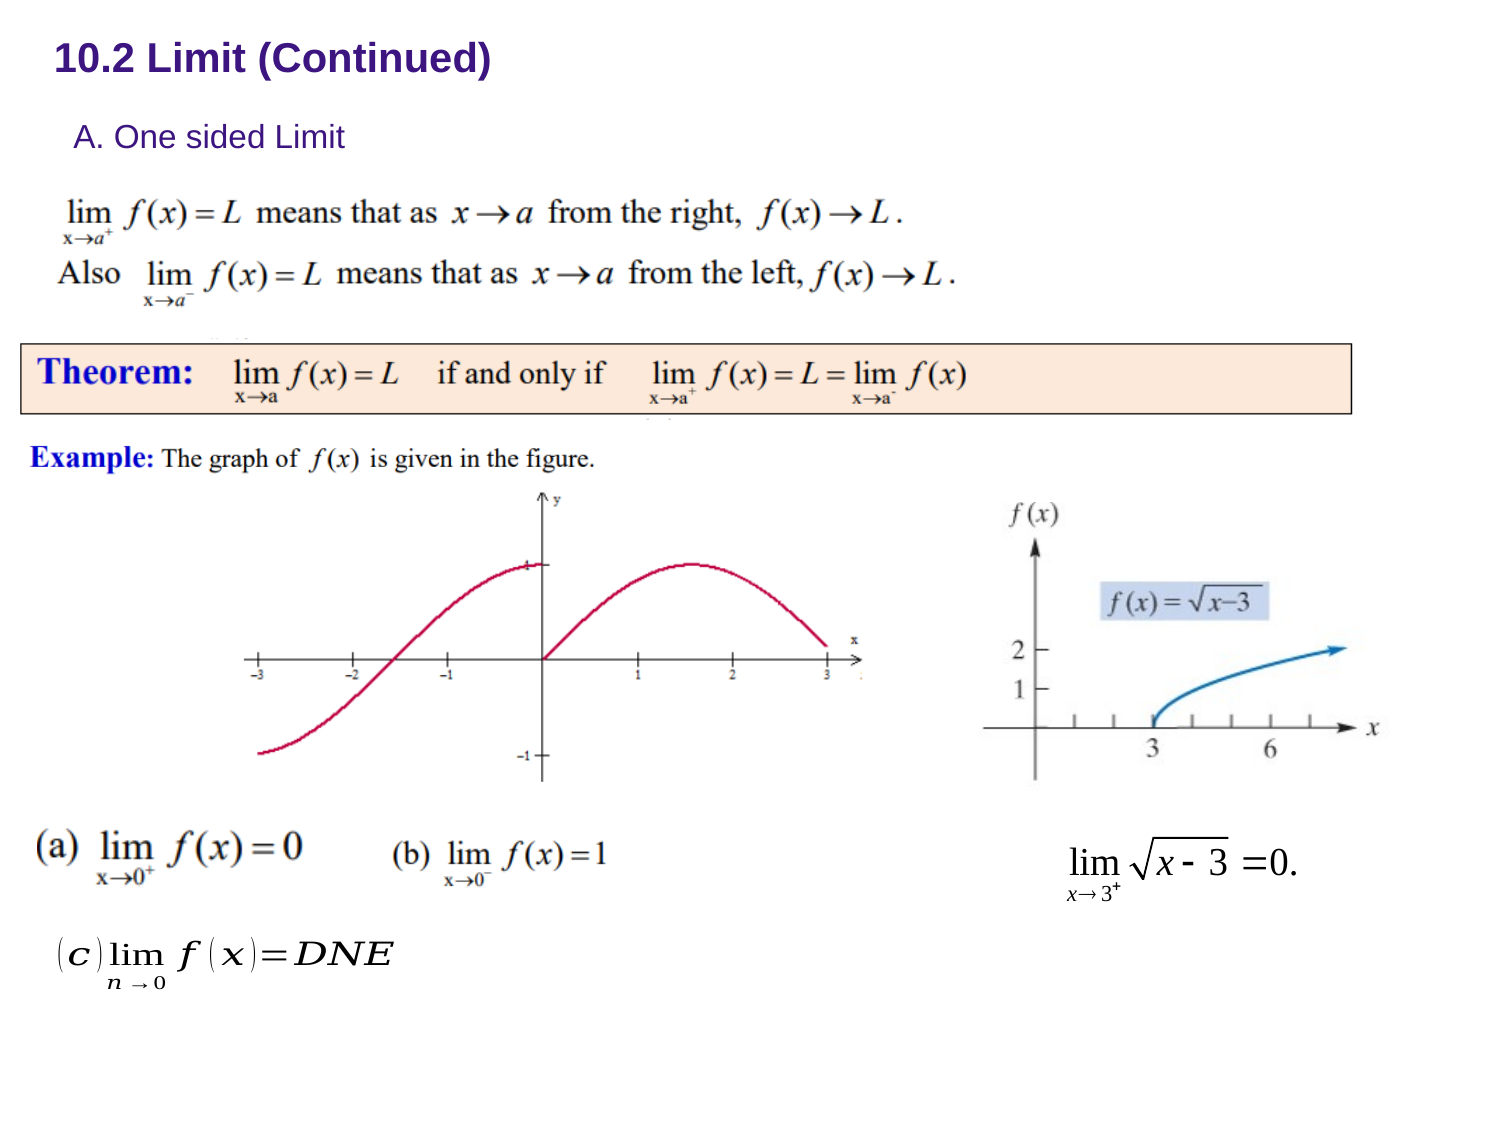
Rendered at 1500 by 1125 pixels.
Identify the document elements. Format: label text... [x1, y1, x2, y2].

picture [15, 337, 1363, 420]
text_box A. One sided Limit [58, 107, 361, 163]
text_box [1059, 827, 1304, 911]
picture [386, 834, 640, 904]
picture [56, 185, 974, 324]
picture [37, 817, 334, 895]
text_box 10.2 Limit (Continued) [39, 22, 508, 88]
picture [15, 434, 1424, 794]
